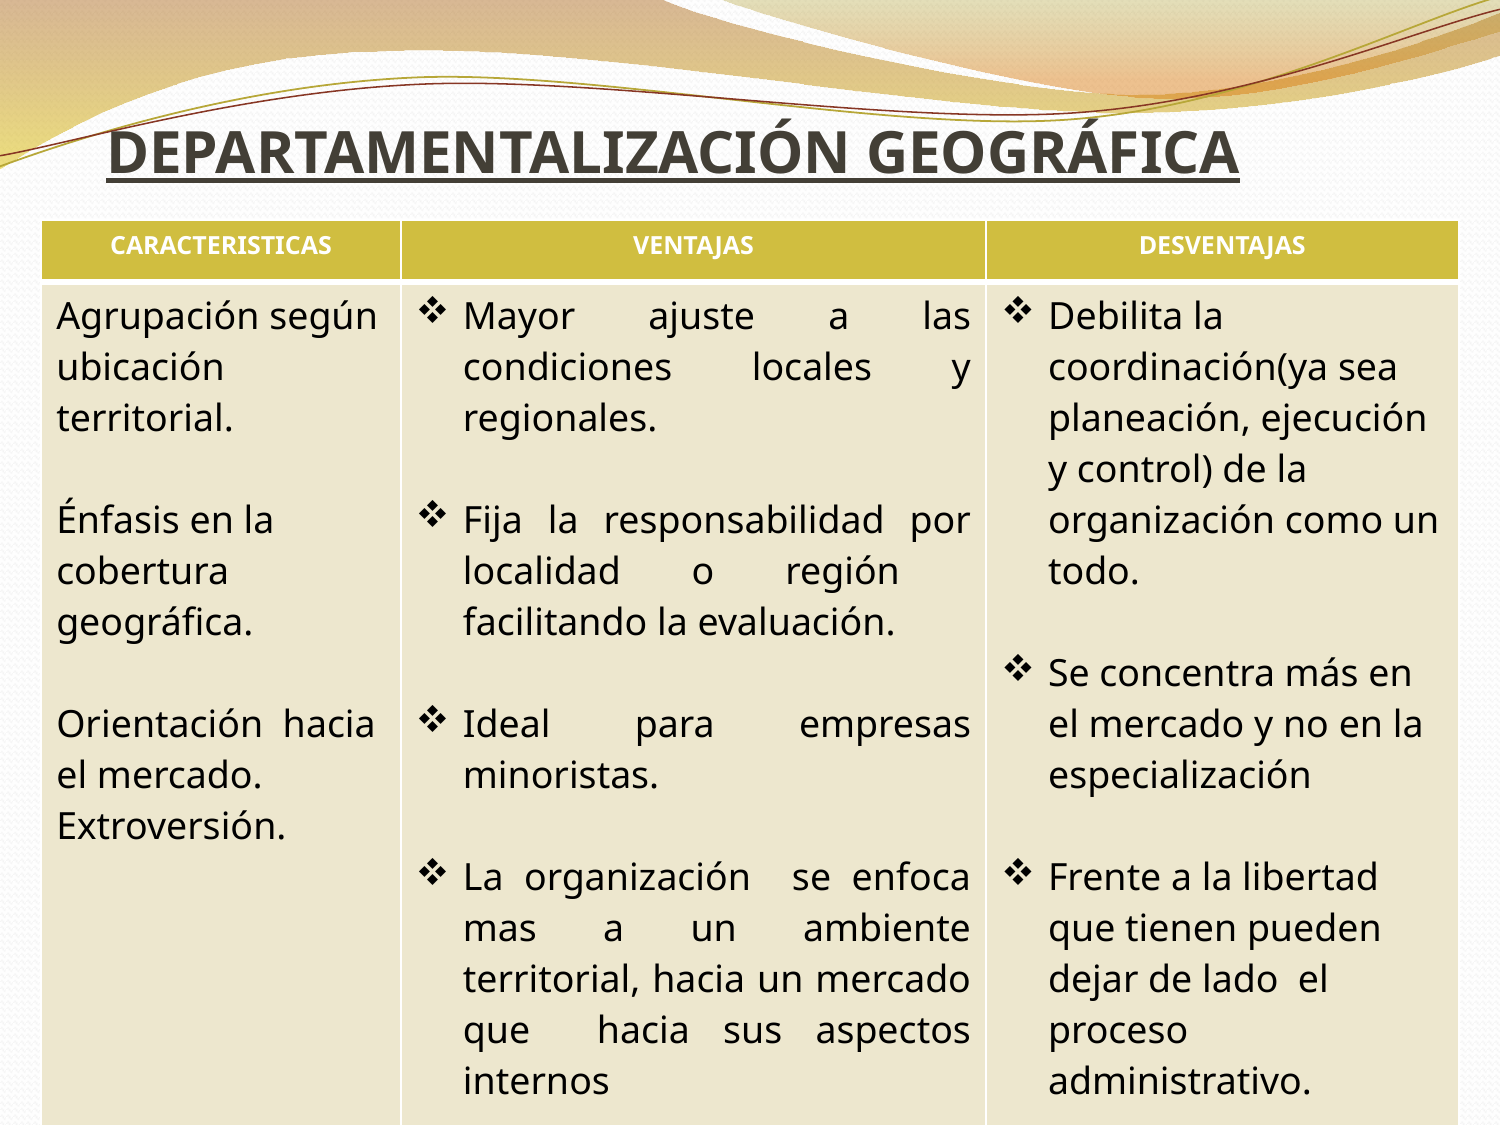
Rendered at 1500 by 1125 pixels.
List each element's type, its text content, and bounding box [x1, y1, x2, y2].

table_cell Mayor ajuste a las condiciones locales y regionales. Fija la responsabilidad por localidad o región facilitando la evaluación. Ideal para empresas minoristas. La organización se enfoca mas a un ambiente territorial, hacia un mercado que hacia sus aspectos internos [402, 285, 985, 1125]
table_cell Agrupación según ubicación territorial. Énfasis en la cobertura geográfica. Orientación hacia el mercado. Extroversión. [42, 285, 400, 1125]
table_header DESVENTAJAS [987, 221, 1458, 279]
table_cell Debilita la coordinación(ya sea planeación, ejecución y control) de la organización como un todo. Se concentra más en el mercado y no en la especialización Frente a la libertad que tienen pueden dejar de lado el proceso administrativo. [987, 285, 1458, 1125]
table_header CARACTERISTICAS [42, 221, 400, 279]
title DEPARTAMENTALIZACIÓN GEOGRÁFICA [29, 90, 1317, 256]
table_header VENTAJAS [402, 221, 985, 279]
